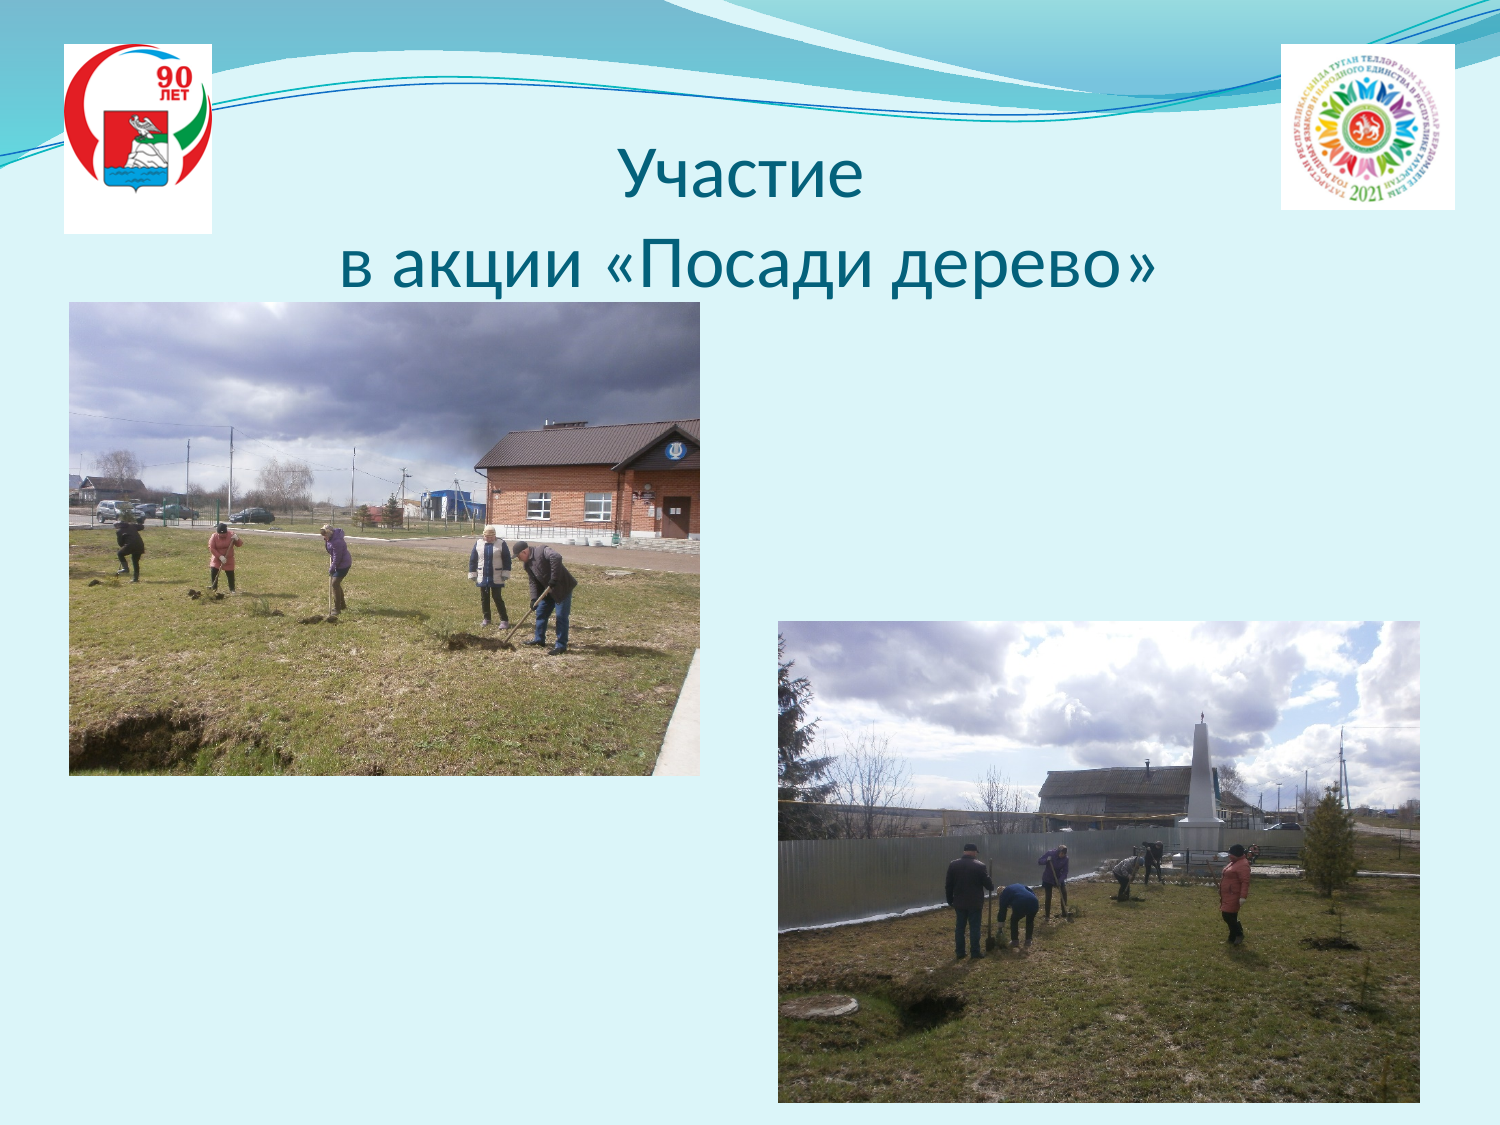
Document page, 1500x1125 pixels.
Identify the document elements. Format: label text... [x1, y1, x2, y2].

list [69, 302, 700, 776]
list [778, 621, 1421, 1103]
picture [1281, 43, 1455, 210]
picture [64, 43, 213, 234]
title Участие в акции «Посади дерево» [75, 115, 1425, 303]
